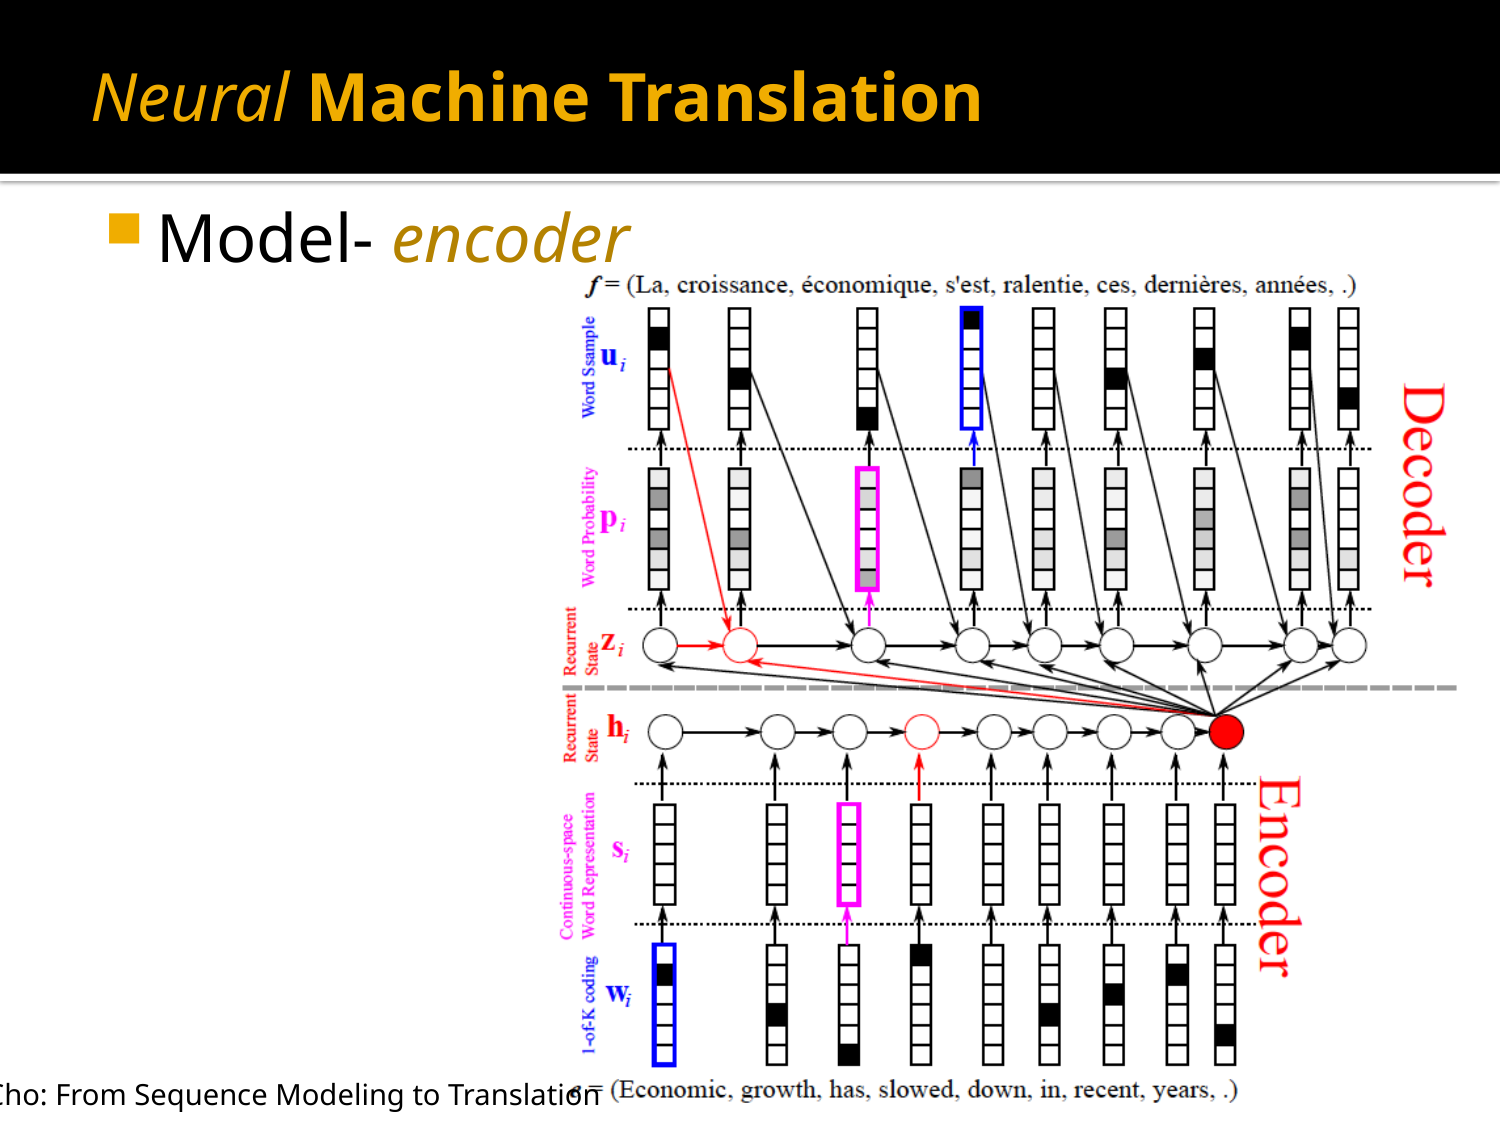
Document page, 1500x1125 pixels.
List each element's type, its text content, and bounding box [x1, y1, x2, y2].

text_box Cho: From Sequence Modeling to Translation [0, 1069, 537, 1119]
picture [542, 264, 1500, 1120]
list Model- encoder [75, 181, 1425, 1050]
title Neural Machine Translation [75, 25, 1425, 165]
